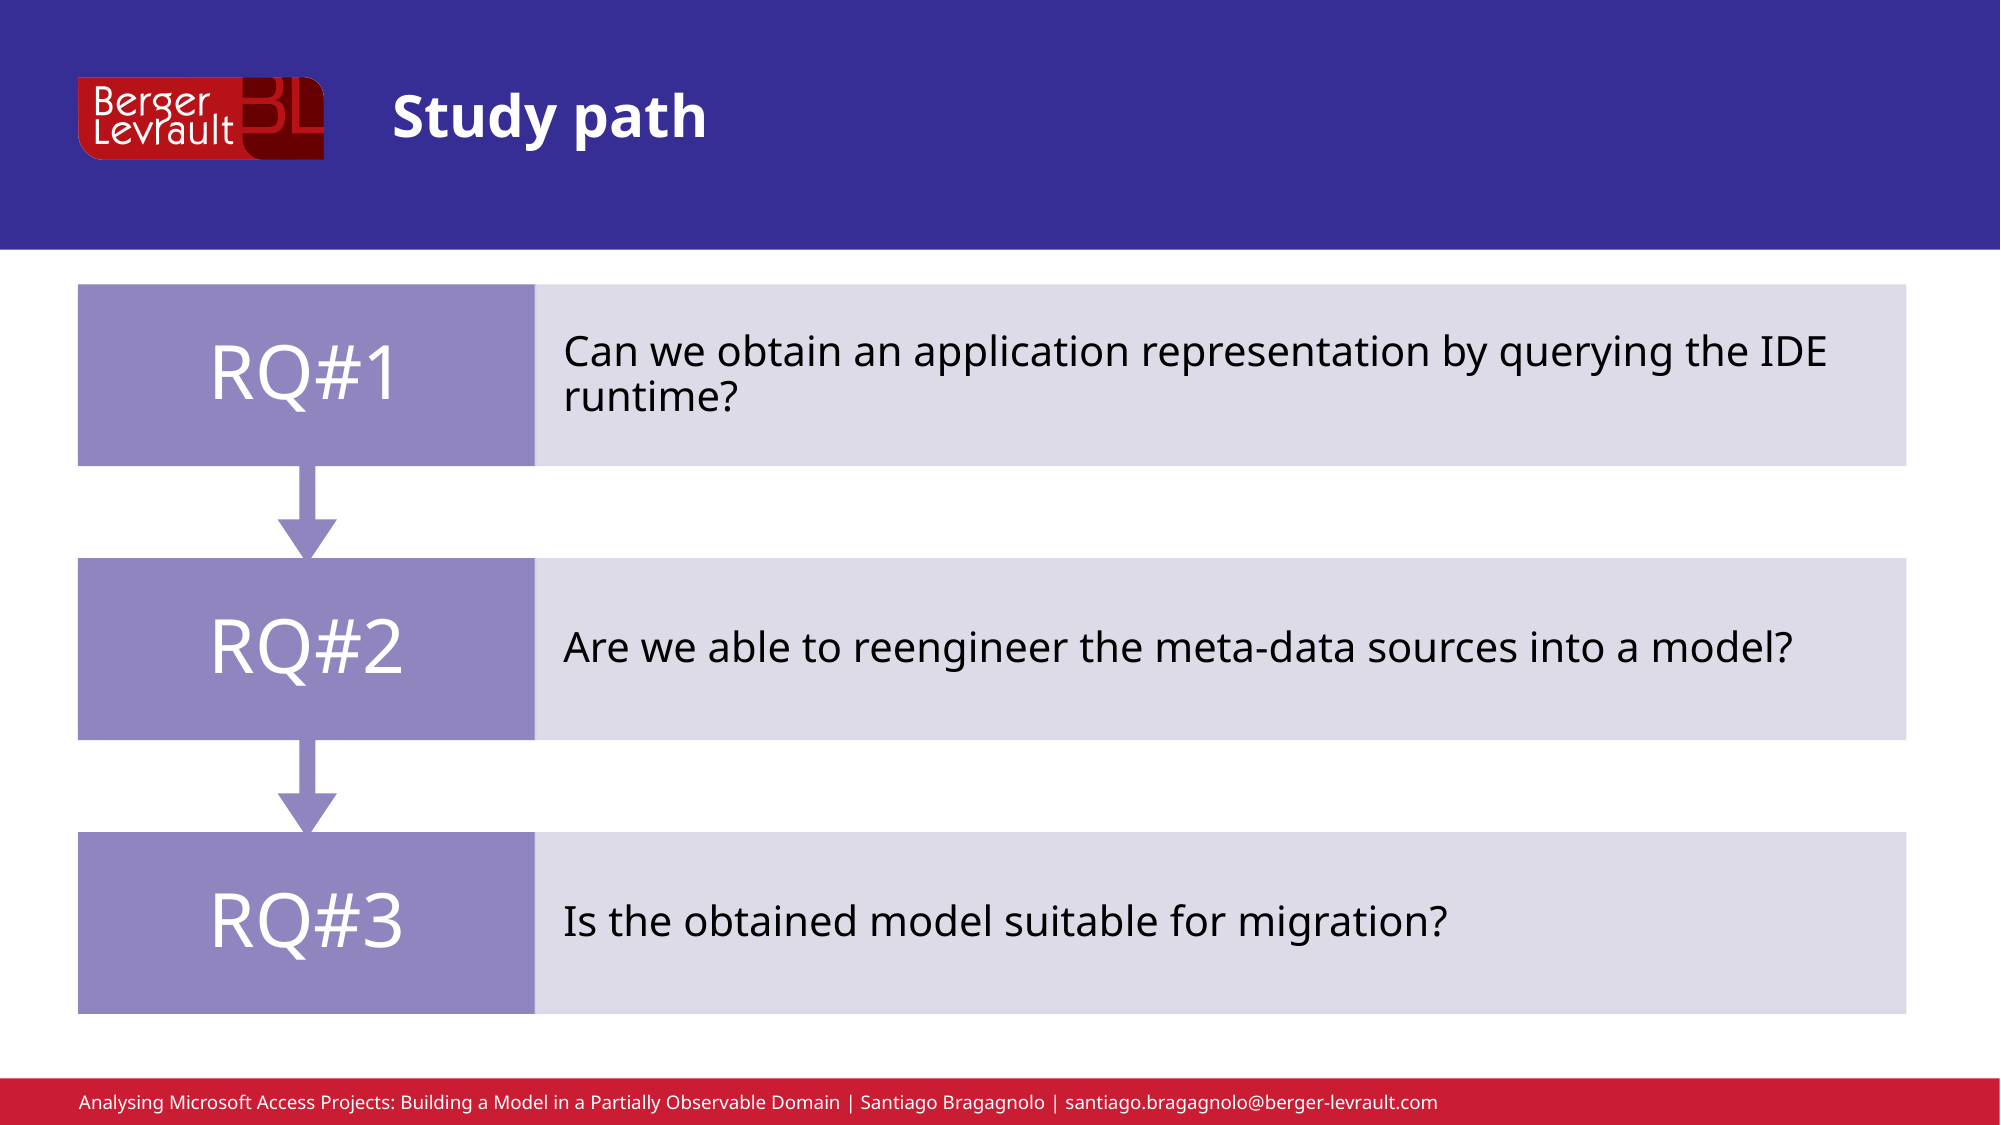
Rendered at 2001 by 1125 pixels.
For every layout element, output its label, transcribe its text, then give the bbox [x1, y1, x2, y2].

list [78, 285, 1906, 1014]
picture [78, 77, 324, 160]
title Study path [377, 79, 1906, 183]
footer Analysing Microsoft Access Projects: Building a Model in a Partially Observable Domain | Santiago Bragagnolo | santiago.bragagnolo@berger-levrault.com [78, 1078, 1808, 1125]
